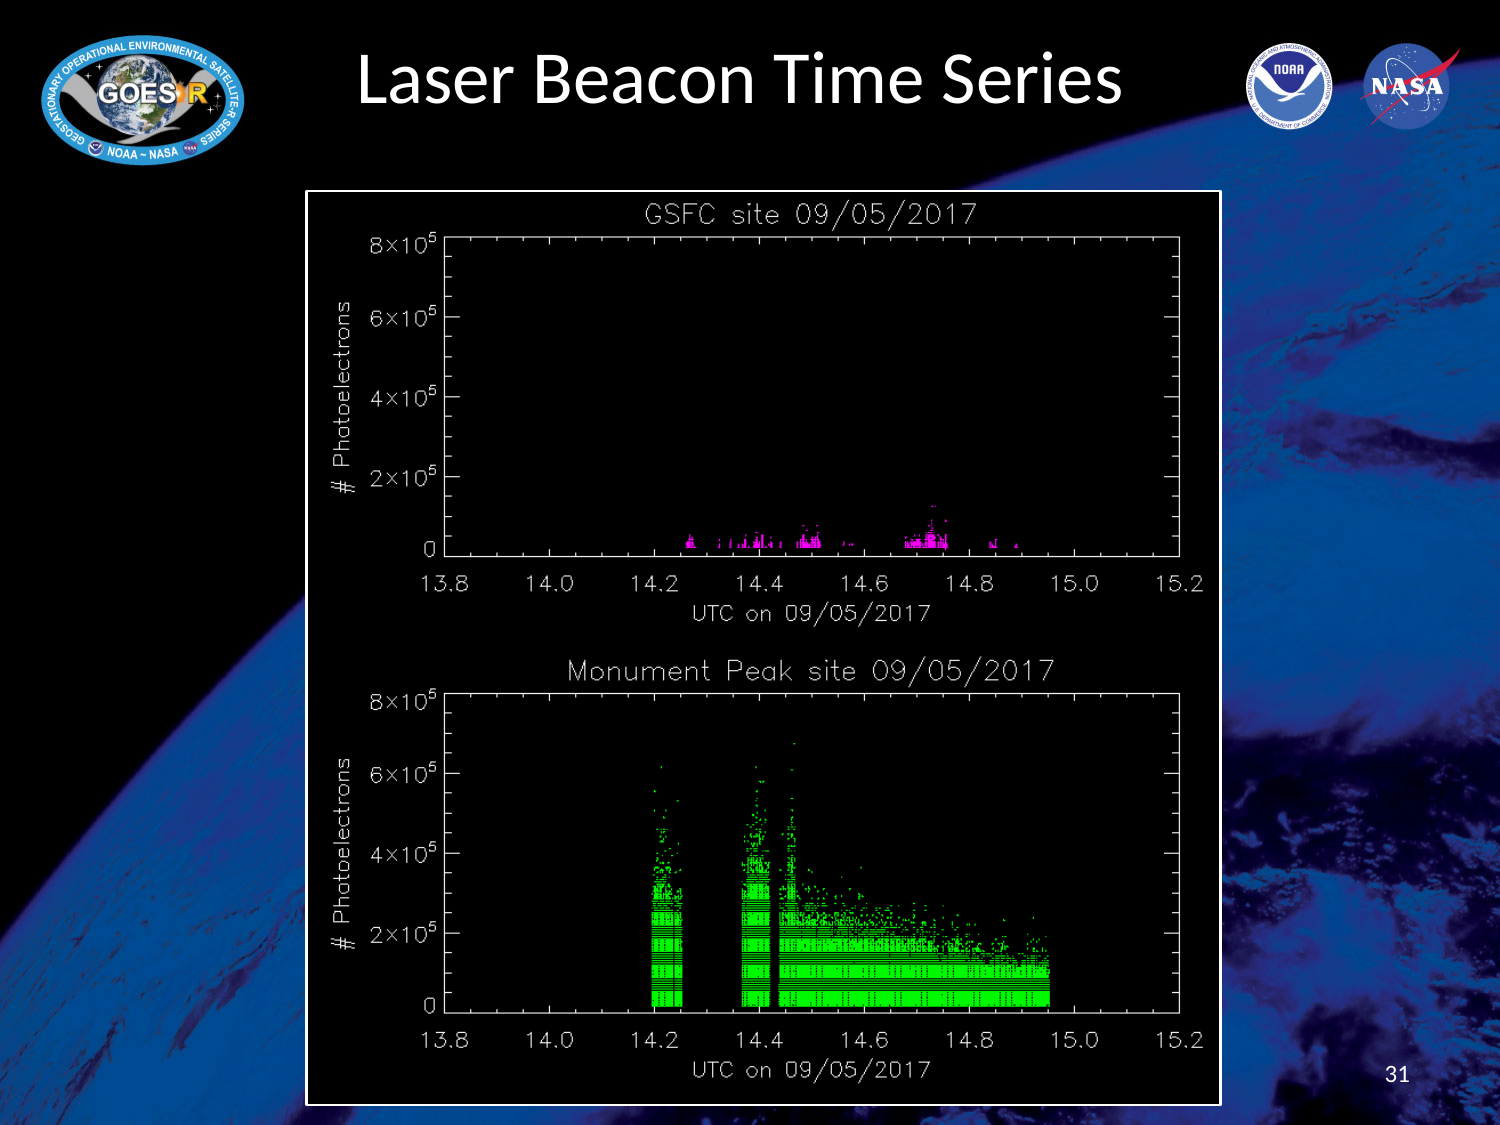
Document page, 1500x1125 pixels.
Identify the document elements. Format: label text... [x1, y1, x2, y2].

slide_number 31 [1224, 1042, 1425, 1103]
picture [0, 0, 1500, 1125]
text_box Laser Beacon Time Series [260, 20, 1237, 209]
